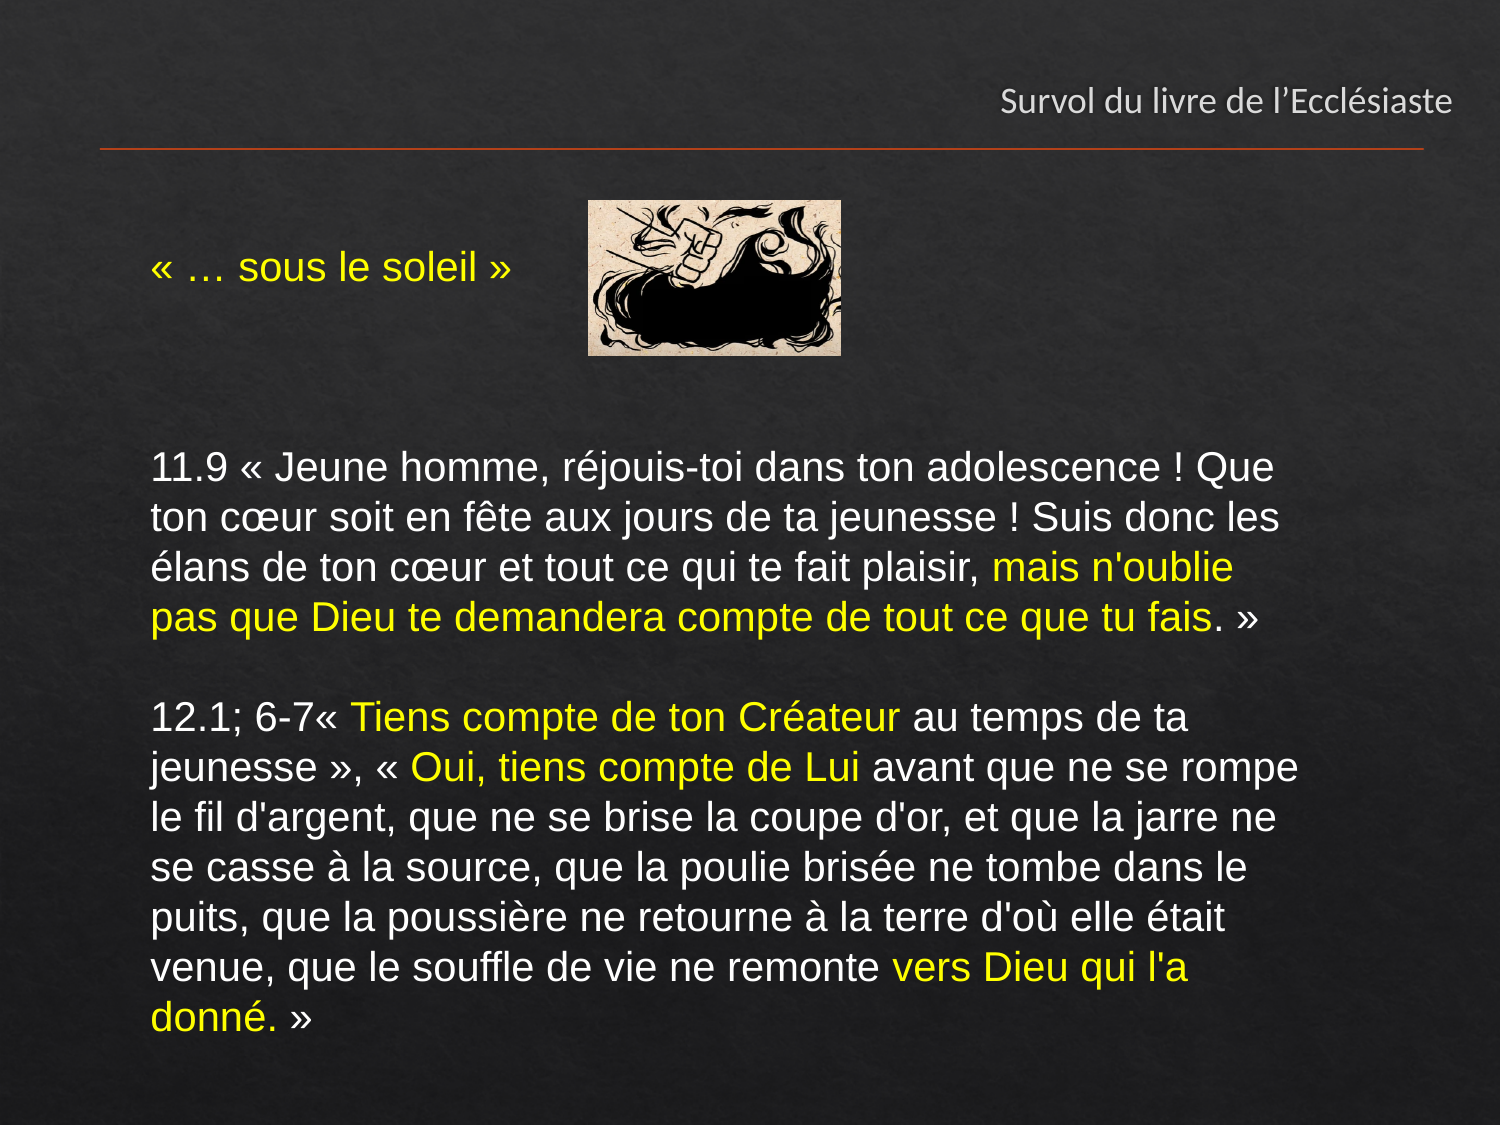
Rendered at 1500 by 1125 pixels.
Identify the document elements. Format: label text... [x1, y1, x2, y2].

title Survol du livre de l’Ecclésiaste [194, 19, 1469, 179]
text_box « … sous le soleil » 11.9 « Jeune homme, réjouis-toi dans ton adolescence ! Que ton cœur soit en fête aux jours de ta jeunesse ! Suis donc les élans de ton cœur et tout ce qui te fait plaisir, mais n'oublie pas que Dieu te demandera compte de tout ce que tu fais. » 12.1; 6-7« Tiens compte de ton Créateur au temps de ta jeunesse », « Oui, tiens compte de Lui avant que ne se rompe le fil d'argent, que ne se brise la coupe d'or, et que la jarre ne se casse à la source, que la poulie brisée ne tombe dans le puits, que la poussière ne retourne à la terre d'où elle était venue, que le souffle de vie ne remonte vers Dieu qui l'a donné. » [135, 176, 1317, 1125]
picture [588, 200, 841, 357]
